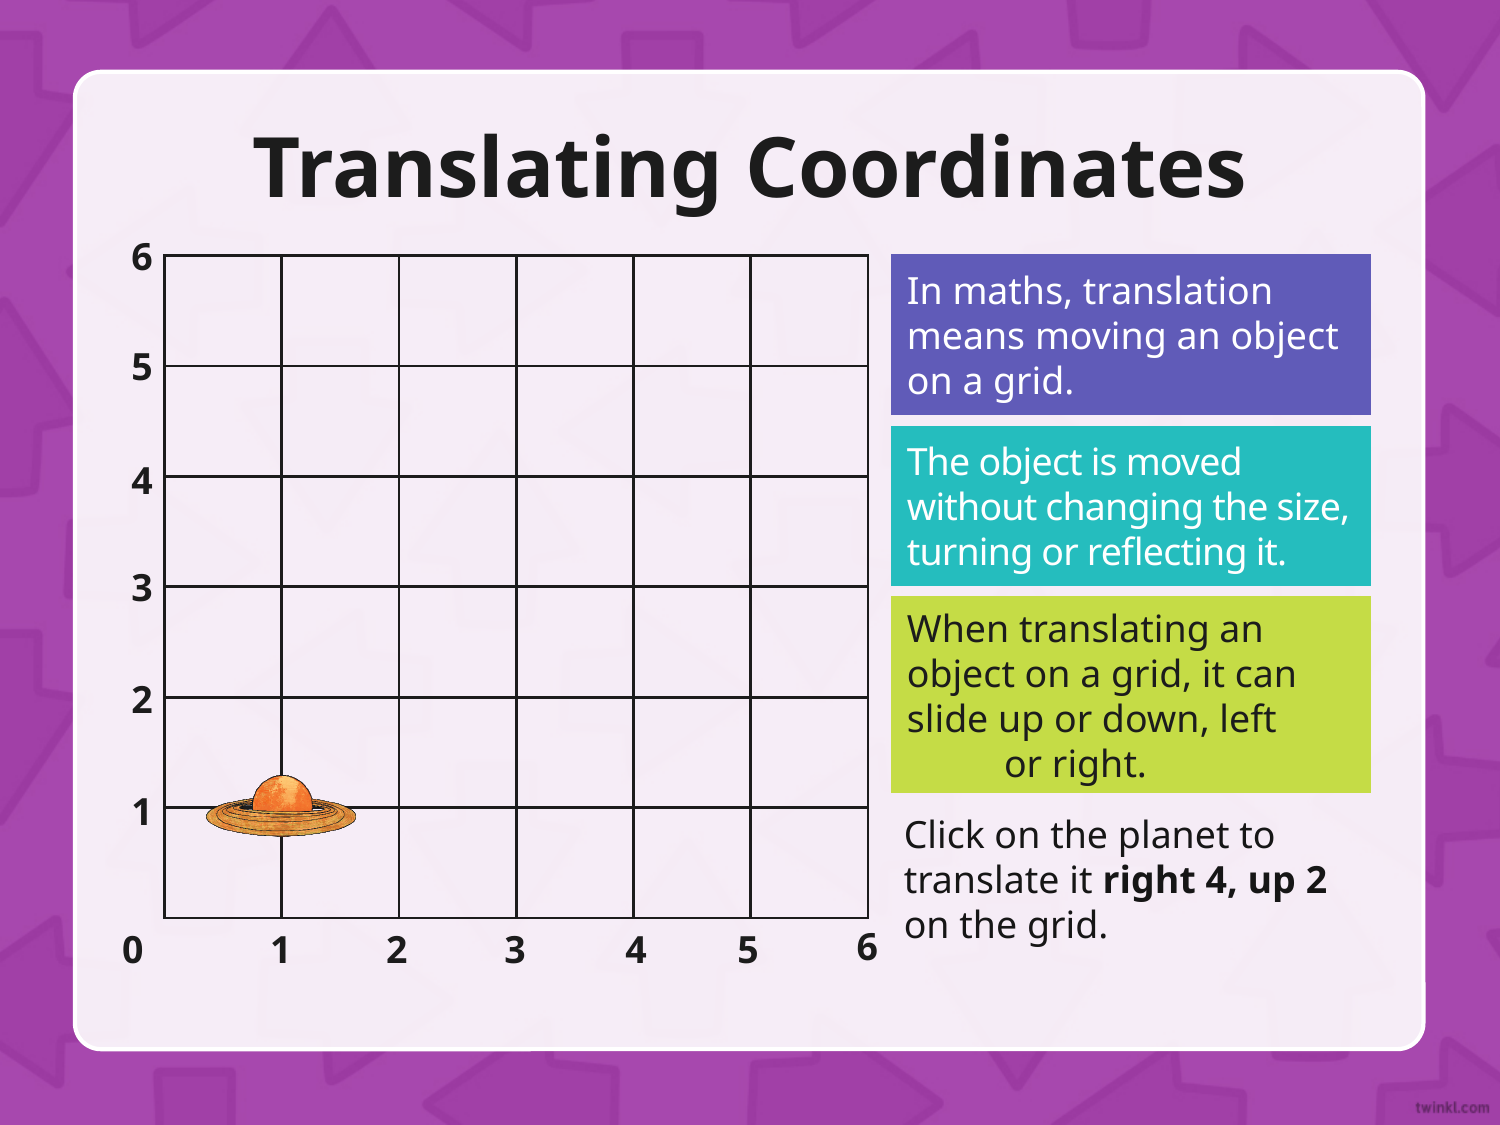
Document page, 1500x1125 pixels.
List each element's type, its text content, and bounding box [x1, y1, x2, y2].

text_box 0 [107, 918, 180, 978]
text_box In maths, translation means moving an object on a grid. [891, 254, 1371, 415]
table_cell [166, 809, 280, 917]
table_cell [400, 809, 515, 917]
table_header [400, 257, 515, 365]
table_cell [752, 367, 867, 475]
table_cell [400, 367, 515, 475]
text_box 1 [116, 780, 189, 841]
text_box When translating an object on a grid, it can slide up or down, left or right. [891, 596, 1371, 793]
picture [0, 0, 1500, 1125]
table_cell [166, 699, 280, 806]
table_cell [400, 699, 515, 806]
table_cell [283, 478, 398, 585]
table_header [635, 257, 749, 365]
text_box 1 [255, 918, 328, 978]
text_box 4 [610, 918, 683, 979]
table_cell [166, 478, 280, 585]
table_cell [518, 367, 632, 475]
text_box 2 [371, 918, 444, 979]
table_cell [518, 478, 632, 585]
table_cell [752, 699, 867, 806]
table_cell [283, 809, 398, 917]
table_cell [518, 588, 632, 696]
text_box The object is moved without changing the size, turning or reflecting it. [891, 426, 1371, 586]
table_header [752, 257, 867, 365]
text_box 3 [489, 918, 562, 979]
text_box Click on the planet to translate it right 4, up 2 on the grid. [901, 810, 1354, 946]
text_box 5 [722, 918, 795, 979]
table_cell [283, 699, 398, 806]
table_cell [635, 588, 749, 696]
table_header [283, 257, 398, 365]
table_cell [518, 699, 632, 806]
table_cell [283, 588, 398, 696]
table_cell [752, 478, 867, 585]
table_cell [400, 588, 515, 696]
table_cell [635, 478, 749, 585]
table_cell [166, 367, 280, 475]
table_header [518, 257, 632, 365]
table_cell [635, 699, 749, 806]
table_header [166, 257, 280, 365]
table_cell [518, 809, 632, 917]
text_box 6 [841, 915, 915, 976]
table_cell [400, 478, 515, 585]
table_cell [752, 809, 867, 917]
table_cell [635, 809, 749, 917]
text_box 6 [116, 225, 189, 285]
text_box 5 [116, 335, 189, 395]
text_box 4 [116, 449, 189, 510]
table_cell [635, 367, 749, 475]
text_box 2 [116, 668, 189, 729]
text_box Translating Coordinates [251, 114, 1248, 215]
table_cell [283, 367, 398, 475]
table_cell [166, 588, 280, 696]
text_box 3 [116, 556, 189, 617]
table_cell [752, 588, 867, 696]
